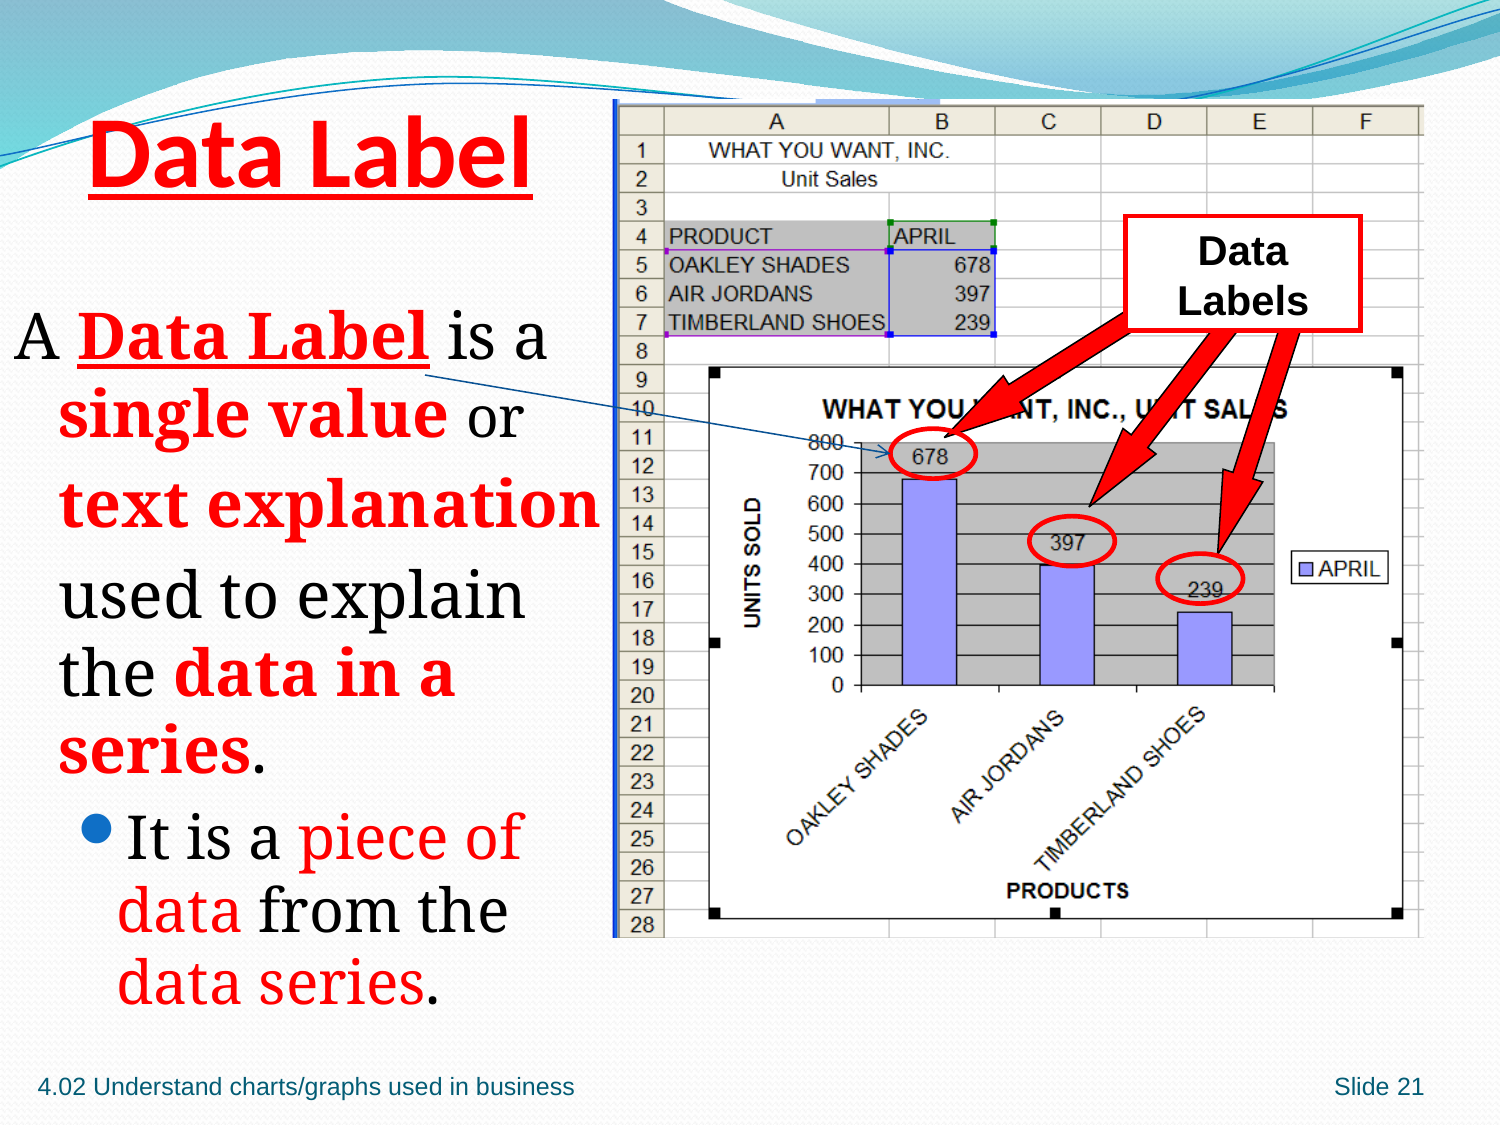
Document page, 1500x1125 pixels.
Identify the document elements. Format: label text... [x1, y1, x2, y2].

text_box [612, 376, 897, 464]
title Data Label [87, 77, 1425, 208]
list A Data Label is a single value or text explanation used to explain the data in a series. It is a piece of data from the data series. [0, 287, 625, 1038]
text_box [612, 99, 1425, 938]
slide_number Slide 21 [1112, 1025, 1425, 1100]
footer 4.02 Understand charts/graphs used in business [37, 1025, 1007, 1100]
text_box 6. Gridline [418, 376, 625, 949]
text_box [424, 374, 891, 454]
text_box 5. Plot Area [606, 101, 612, 208]
